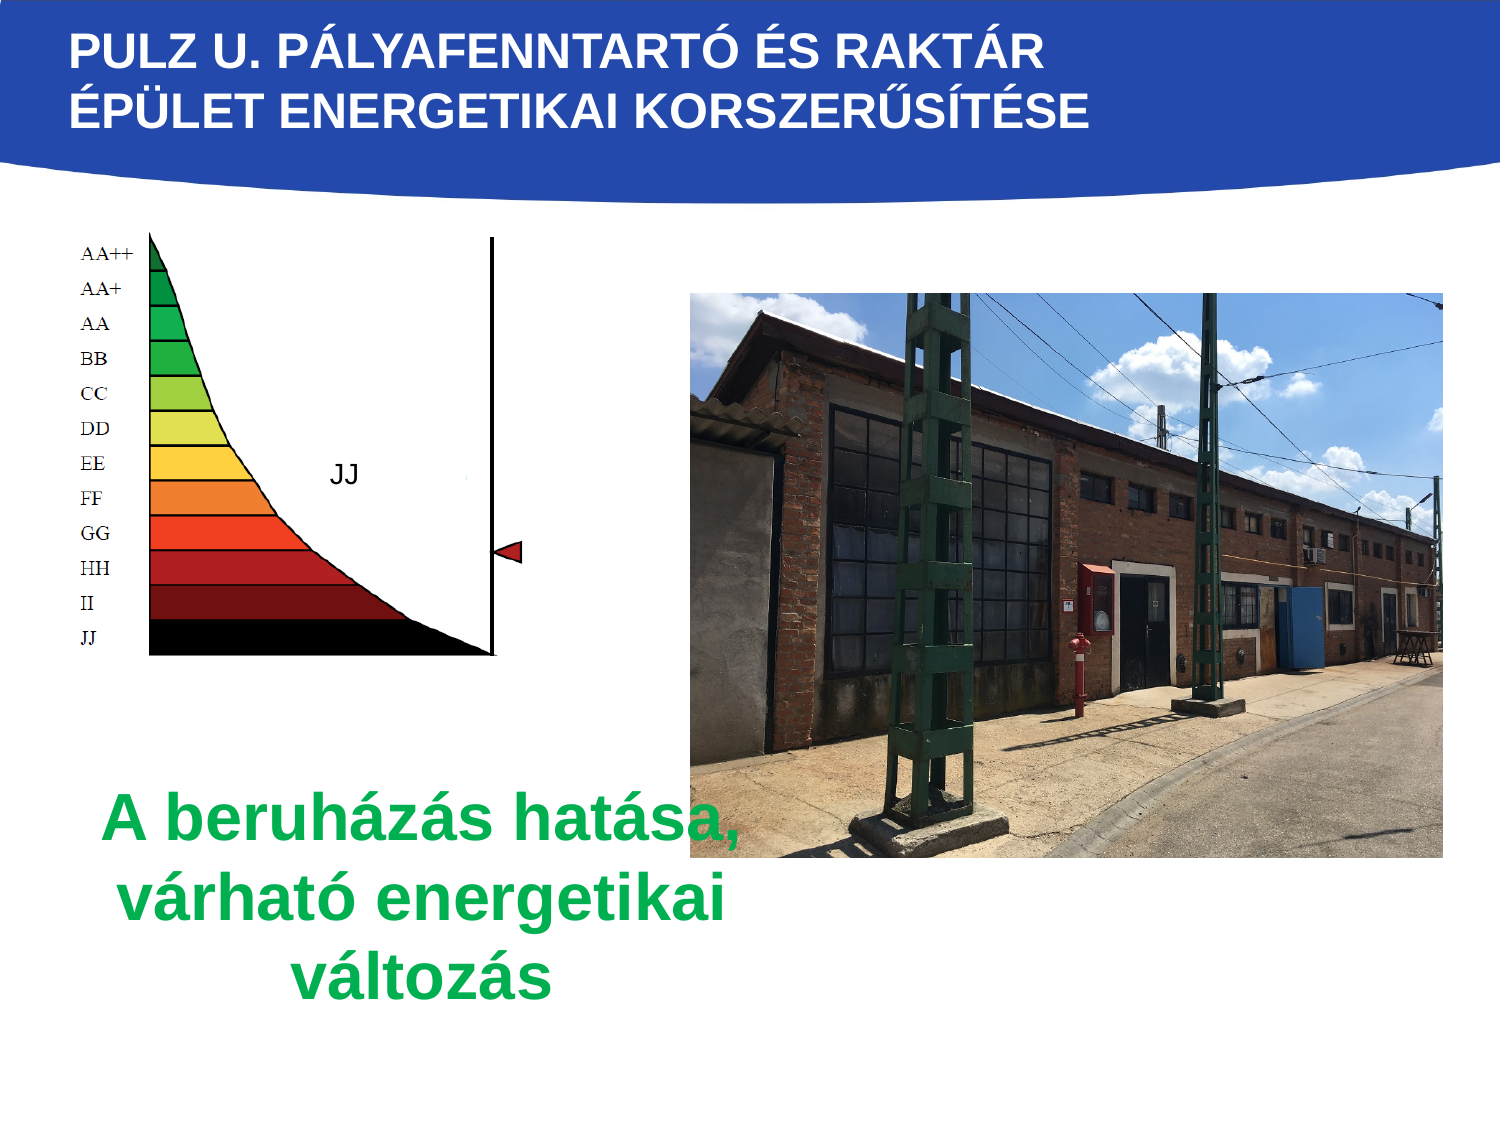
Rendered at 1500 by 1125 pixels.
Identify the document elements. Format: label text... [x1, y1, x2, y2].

title Pulz u. Pályafenntartó és Raktár épület energetikai korszerűsítése [53, 7, 1140, 149]
list A beruházás hatása, várható energetikai változás [2, 765, 841, 1125]
picture [0, 0, 1500, 1125]
